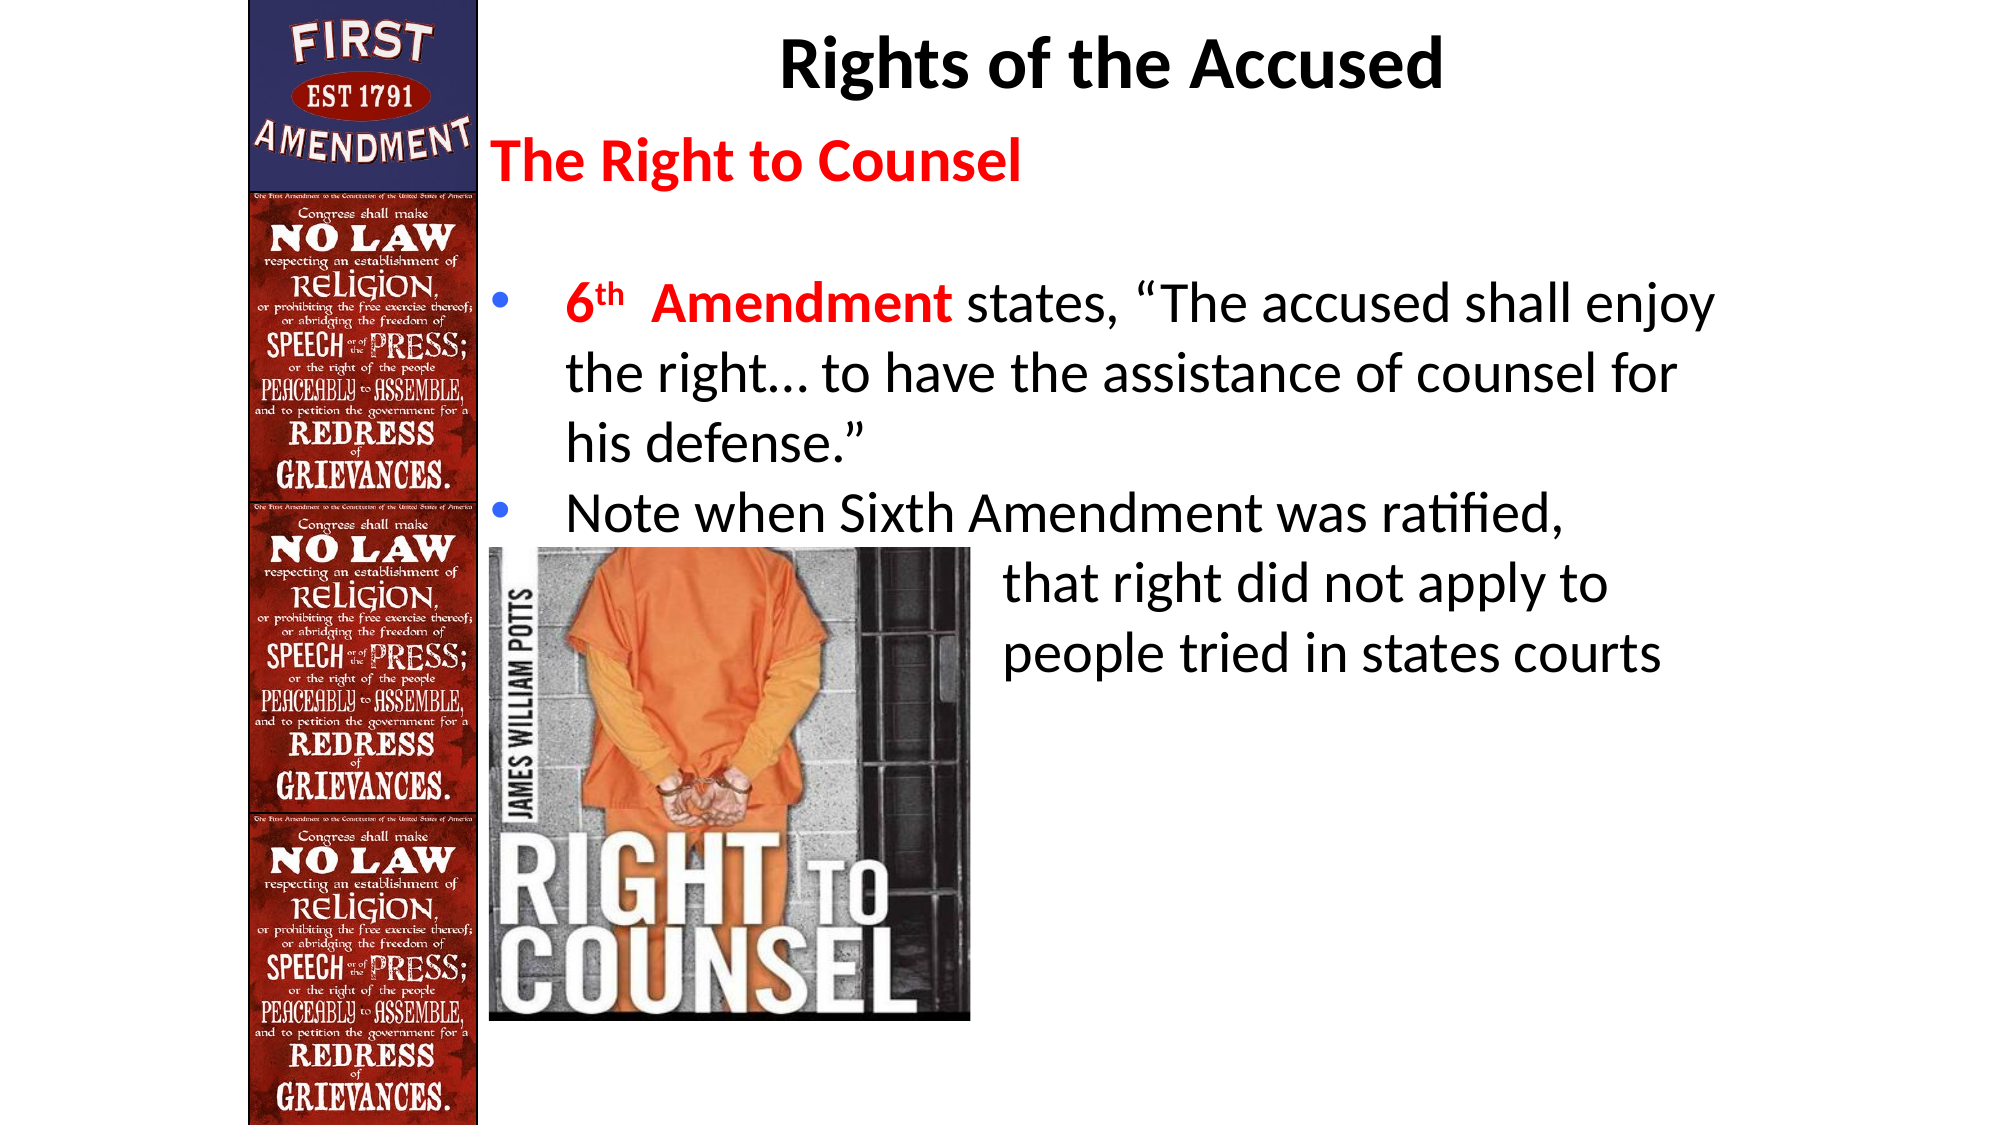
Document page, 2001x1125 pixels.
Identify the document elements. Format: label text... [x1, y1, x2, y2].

text_box Rights of the Accused [476, 5, 1750, 111]
picture [249, 0, 476, 1125]
picture [488, 547, 971, 1021]
text_box The Right to Counsel 6th Amendment states, “The accused shall enjoy the right… to have the assistance of counsel for his defense.” Note when Sixth Amendment was ratified, that right did not apply to people tried in states courts [476, 111, 1750, 692]
